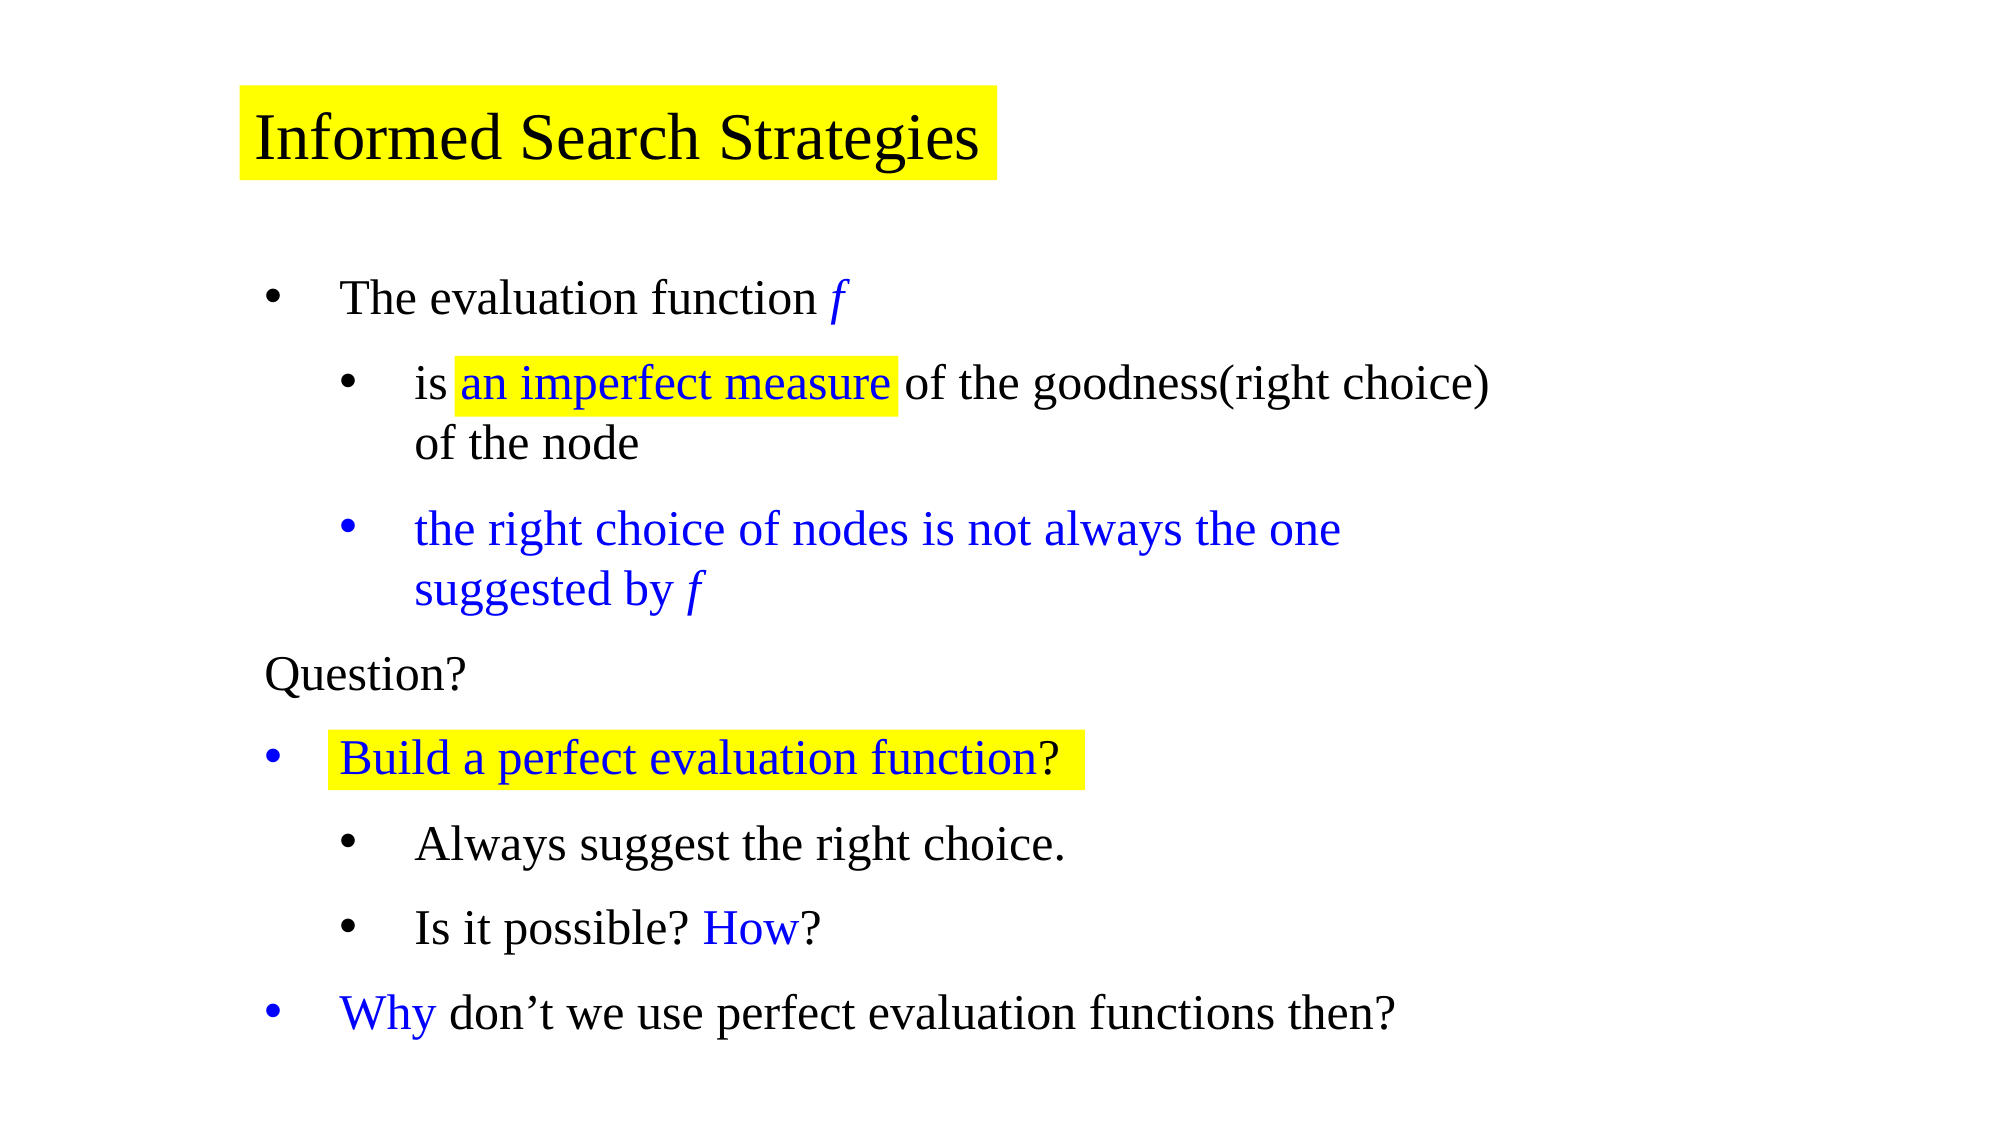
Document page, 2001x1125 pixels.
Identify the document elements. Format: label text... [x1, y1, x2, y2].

text_box Informed Search Strategies [239, 85, 998, 181]
text_box The evaluation function f is an imperfect measure of the goodness(right choice) of the node the right choice of nodes is not always the one suggested by f Question? Build a perfect evaluation function? Always suggest the right choice. Is it possible? How? Why don’t we use perfect evaluation functions then? [249, 257, 1540, 1048]
